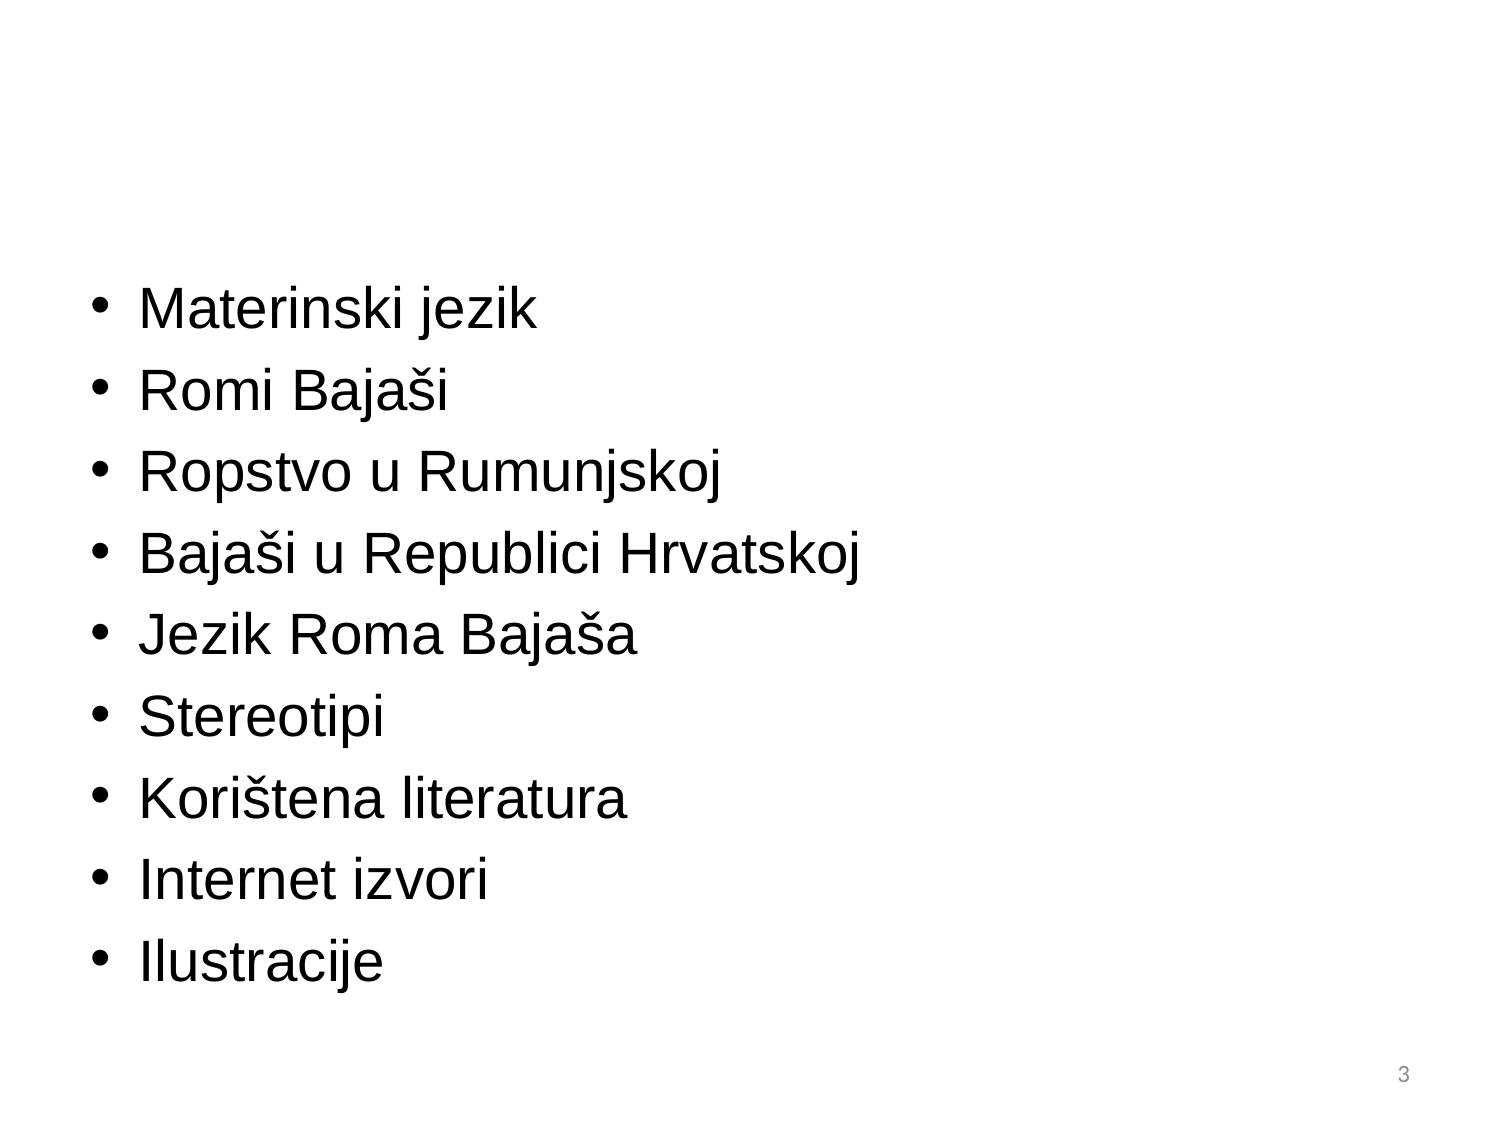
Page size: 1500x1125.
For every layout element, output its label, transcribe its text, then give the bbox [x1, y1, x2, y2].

list Materinski jezik Romi Bajaši Ropstvo u Rumunjskoj Bajaši u Republici Hrvatskoj Jezik Roma Bajaša Stereotipi Korištena literatura Internet izvori Ilustracije [75, 262, 1425, 1005]
slide_number 3 [1074, 1042, 1425, 1103]
